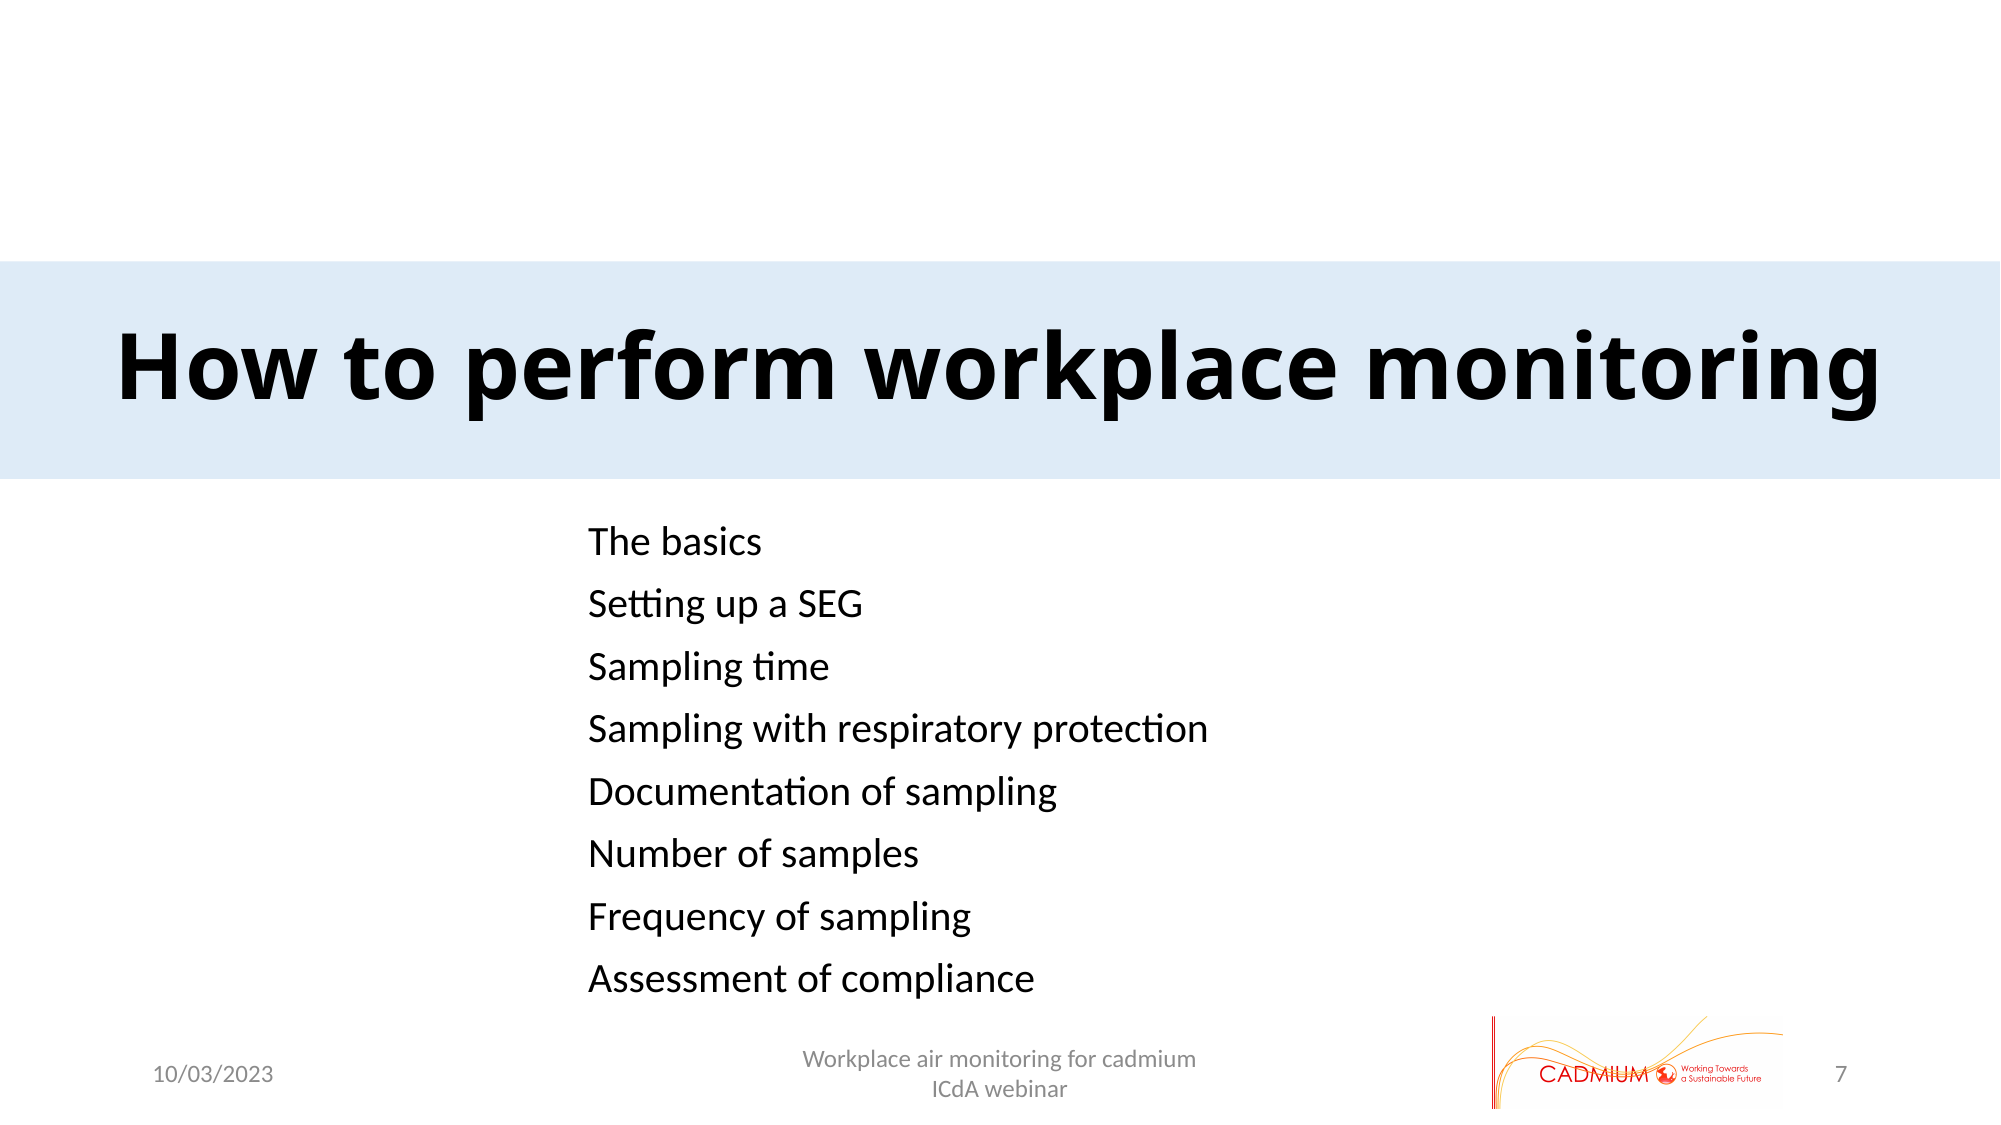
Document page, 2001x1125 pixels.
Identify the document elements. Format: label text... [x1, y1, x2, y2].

picture [1492, 1016, 1783, 1042]
picture [1492, 1103, 1783, 1109]
slide_number 7 [1412, 1042, 1863, 1103]
title How to perform workplace monitoring [0, 261, 2000, 479]
footer Workplace air monitoring for cadmium ICdA webinar [662, 1042, 1338, 1103]
text_box The basics Setting up a SEG Sampling time Sampling with respiratory protection Documentation of sampling Number of samples Frequency of sampling Assessment of compliance [573, 493, 1249, 1009]
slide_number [137, 1042, 588, 1103]
